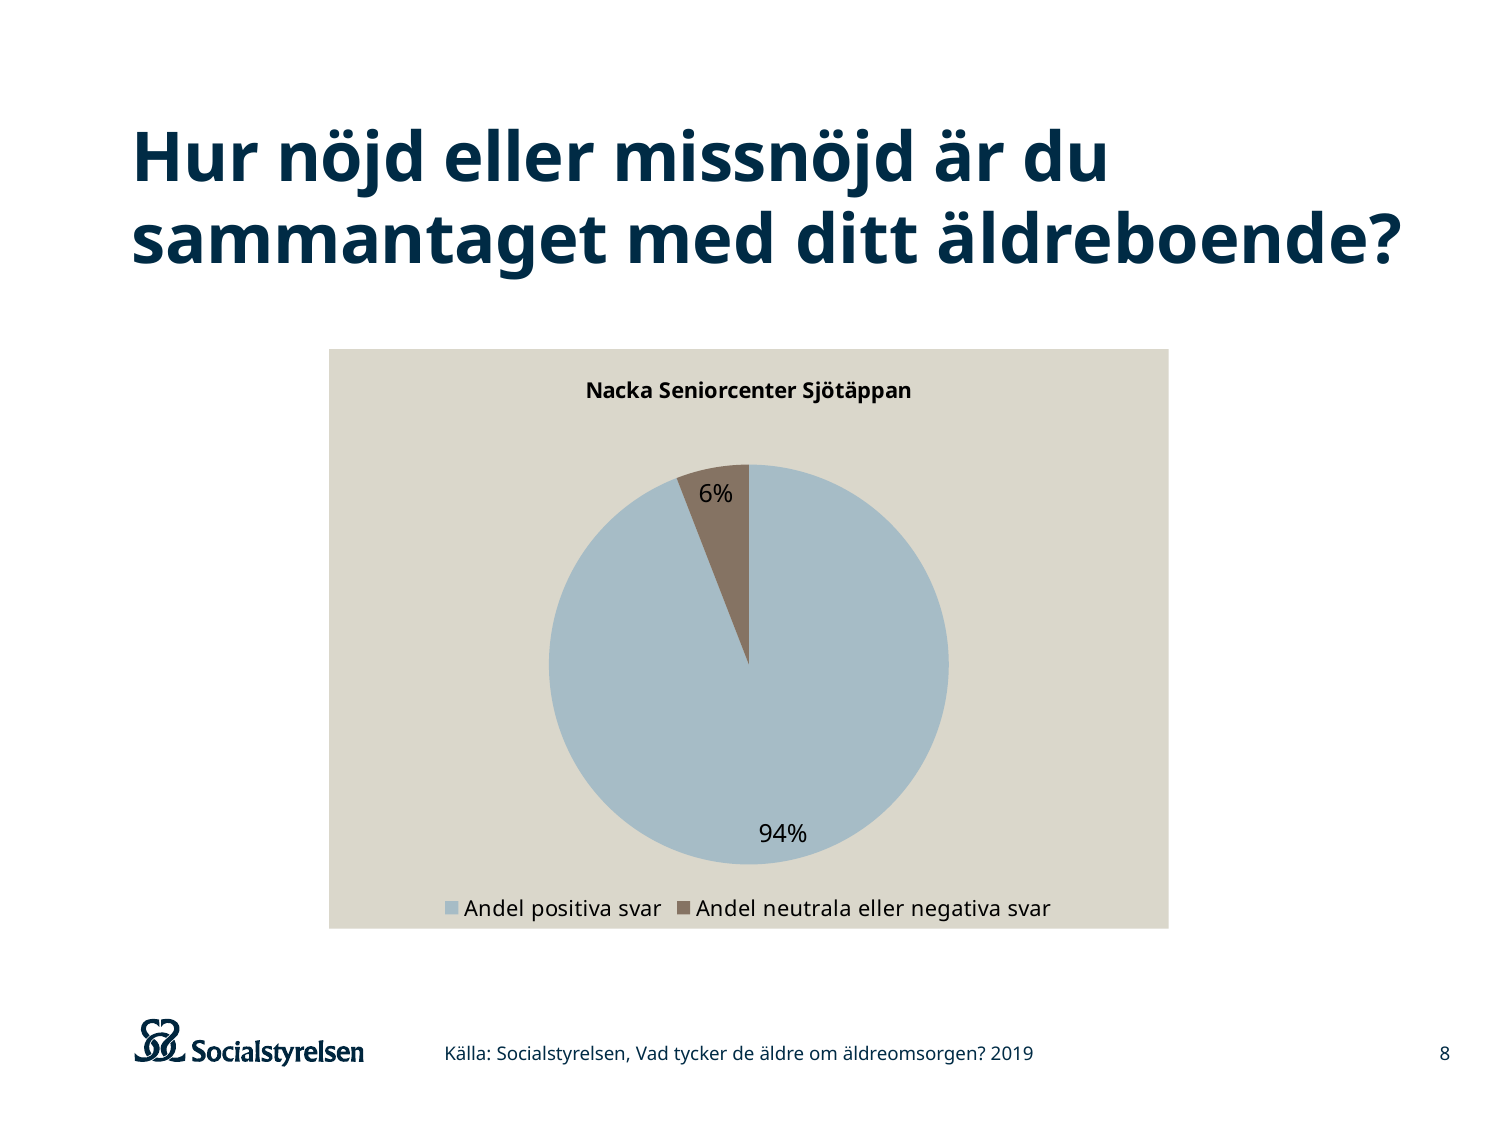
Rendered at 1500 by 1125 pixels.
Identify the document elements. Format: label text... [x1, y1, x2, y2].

title Hur nöjd eller missnöjd är du sammantaget med ditt äldreboende? [131, 112, 1457, 326]
footer Källa: Socialstyrelsen, Vad tycker de äldre om äldreomsorgen? 2019 [444, 1032, 1110, 1077]
slide_number 8 [1379, 1032, 1451, 1077]
chart [328, 348, 1169, 929]
